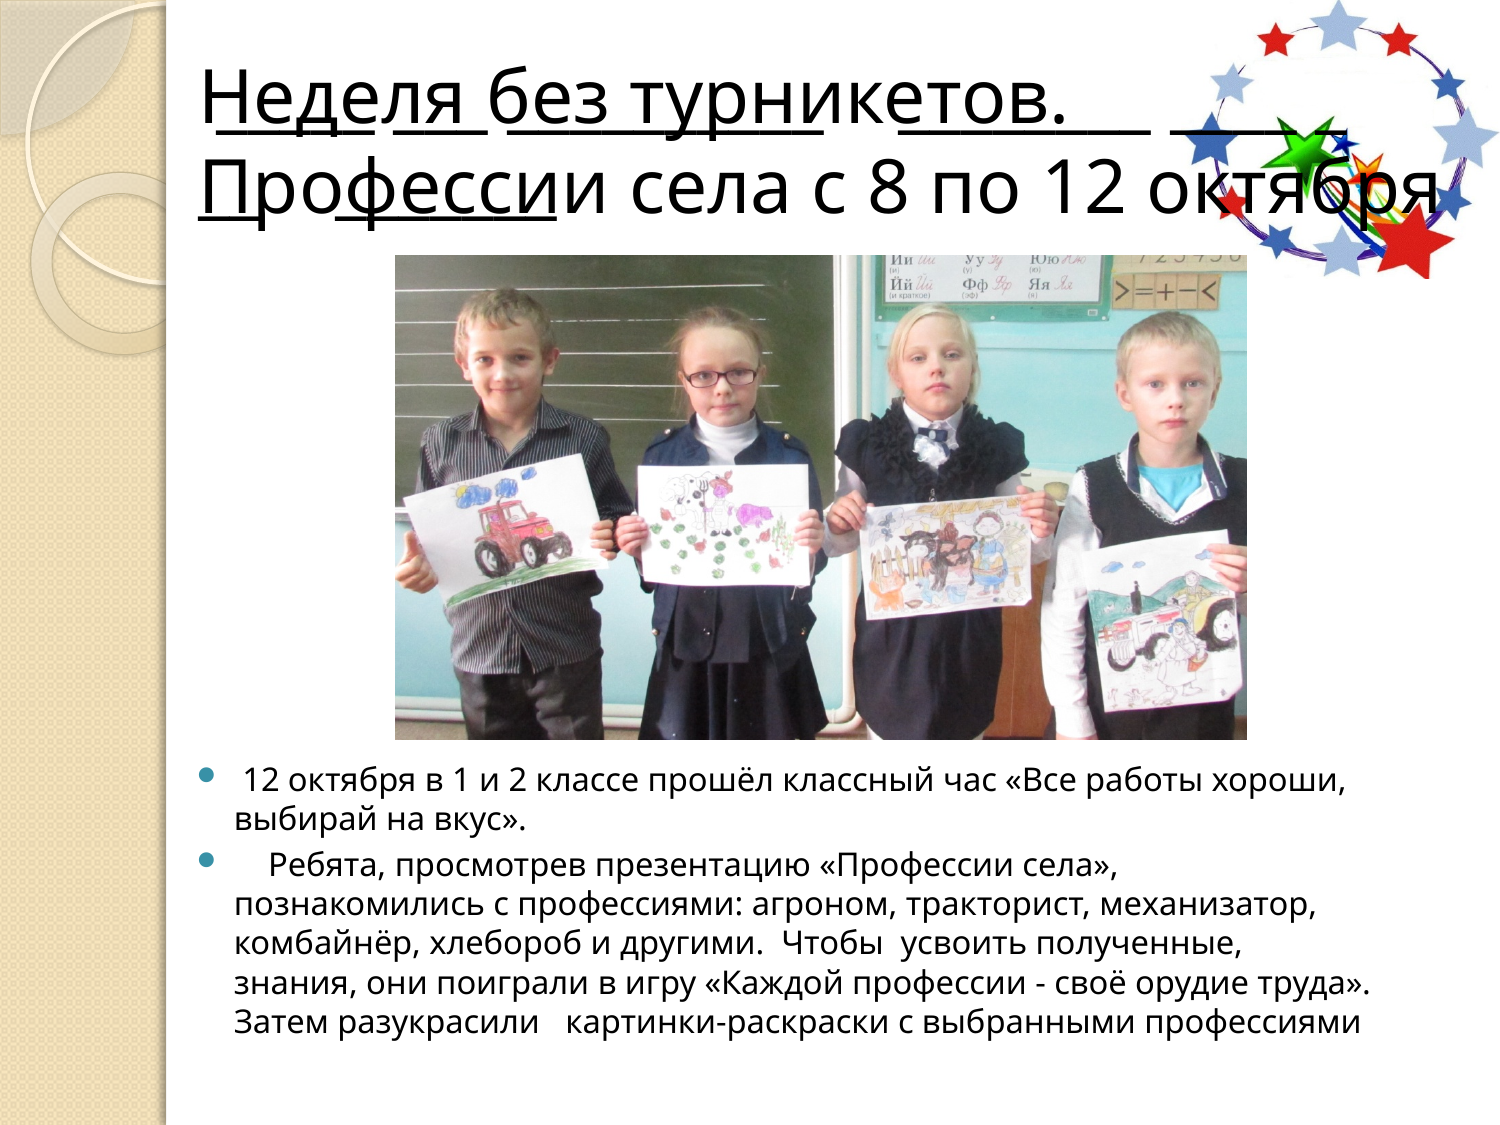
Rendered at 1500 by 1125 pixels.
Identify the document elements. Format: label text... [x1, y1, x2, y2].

picture [1181, 0, 1500, 280]
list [395, 255, 1247, 740]
list 12 октября в 1 и 2 классе прошёл классный час «Все работы хороши, выбирай на вкус». Ребята, просмотрев презентацию «Профессии села», познакомились с профессиями: агроном, тракторист, механизатор, комбайнёр, хлебороб и другими. Чтобы усвоить полученные, знания, они поиграли в игру «Каждой профессии - своё орудие труда». Затем разукрасили картинки-раскраски с выбранными профессиями [170, 751, 1388, 1107]
title Неделя без турникетов. Профессии села с 8 по 12 октября [183, 45, 1174, 233]
